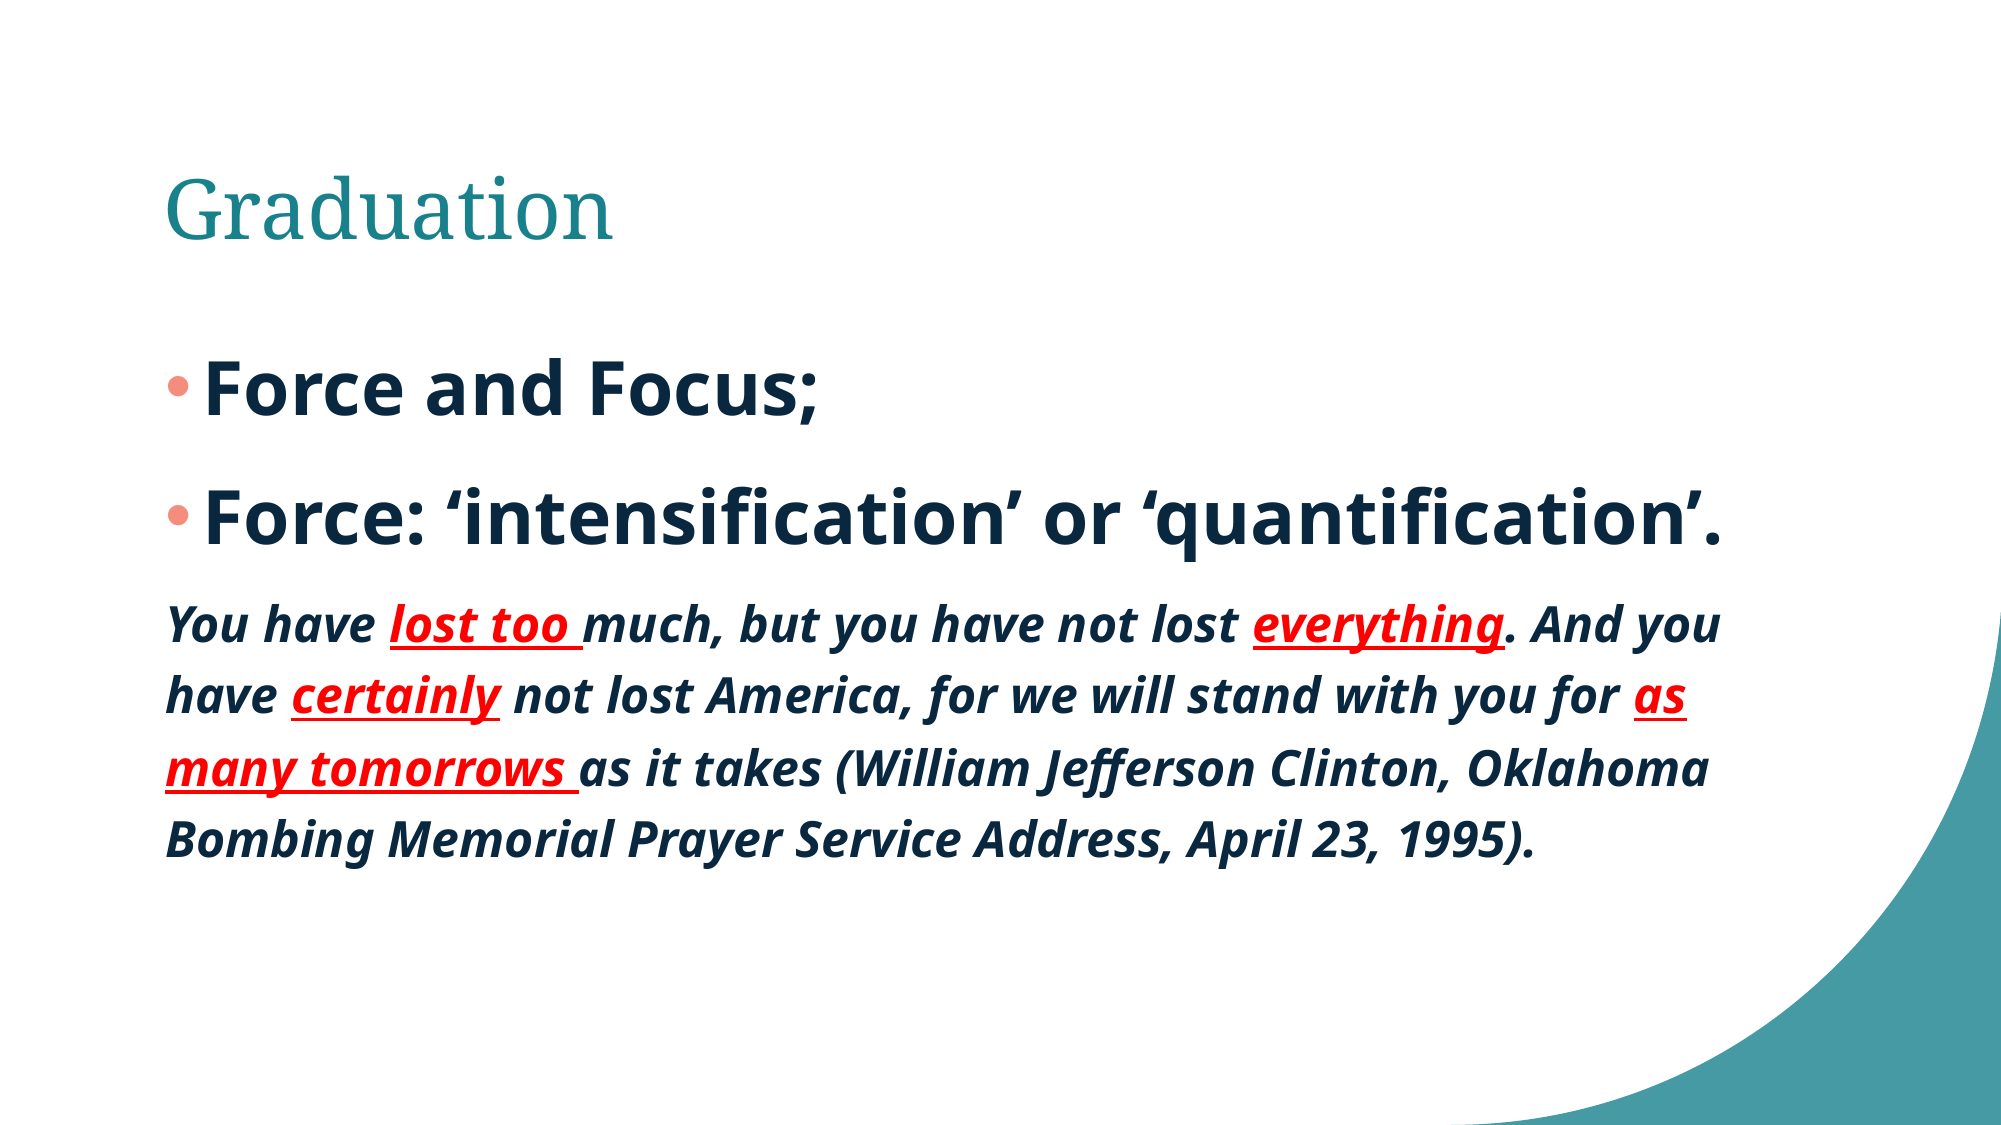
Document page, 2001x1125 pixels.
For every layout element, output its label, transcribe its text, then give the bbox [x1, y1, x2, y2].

list Force and Focus; Force: ‘intensification’ or ‘quantification’. You have lost too much, but you have not lost everything. And you have certainly not lost America, for we will stand with you for as many tomorrows as it takes (William Jefferson Clinton, Oklahoma Bombing Memorial Prayer Service Address, April 23, 1995). [150, 314, 1777, 992]
title Graduation [148, 96, 1775, 315]
